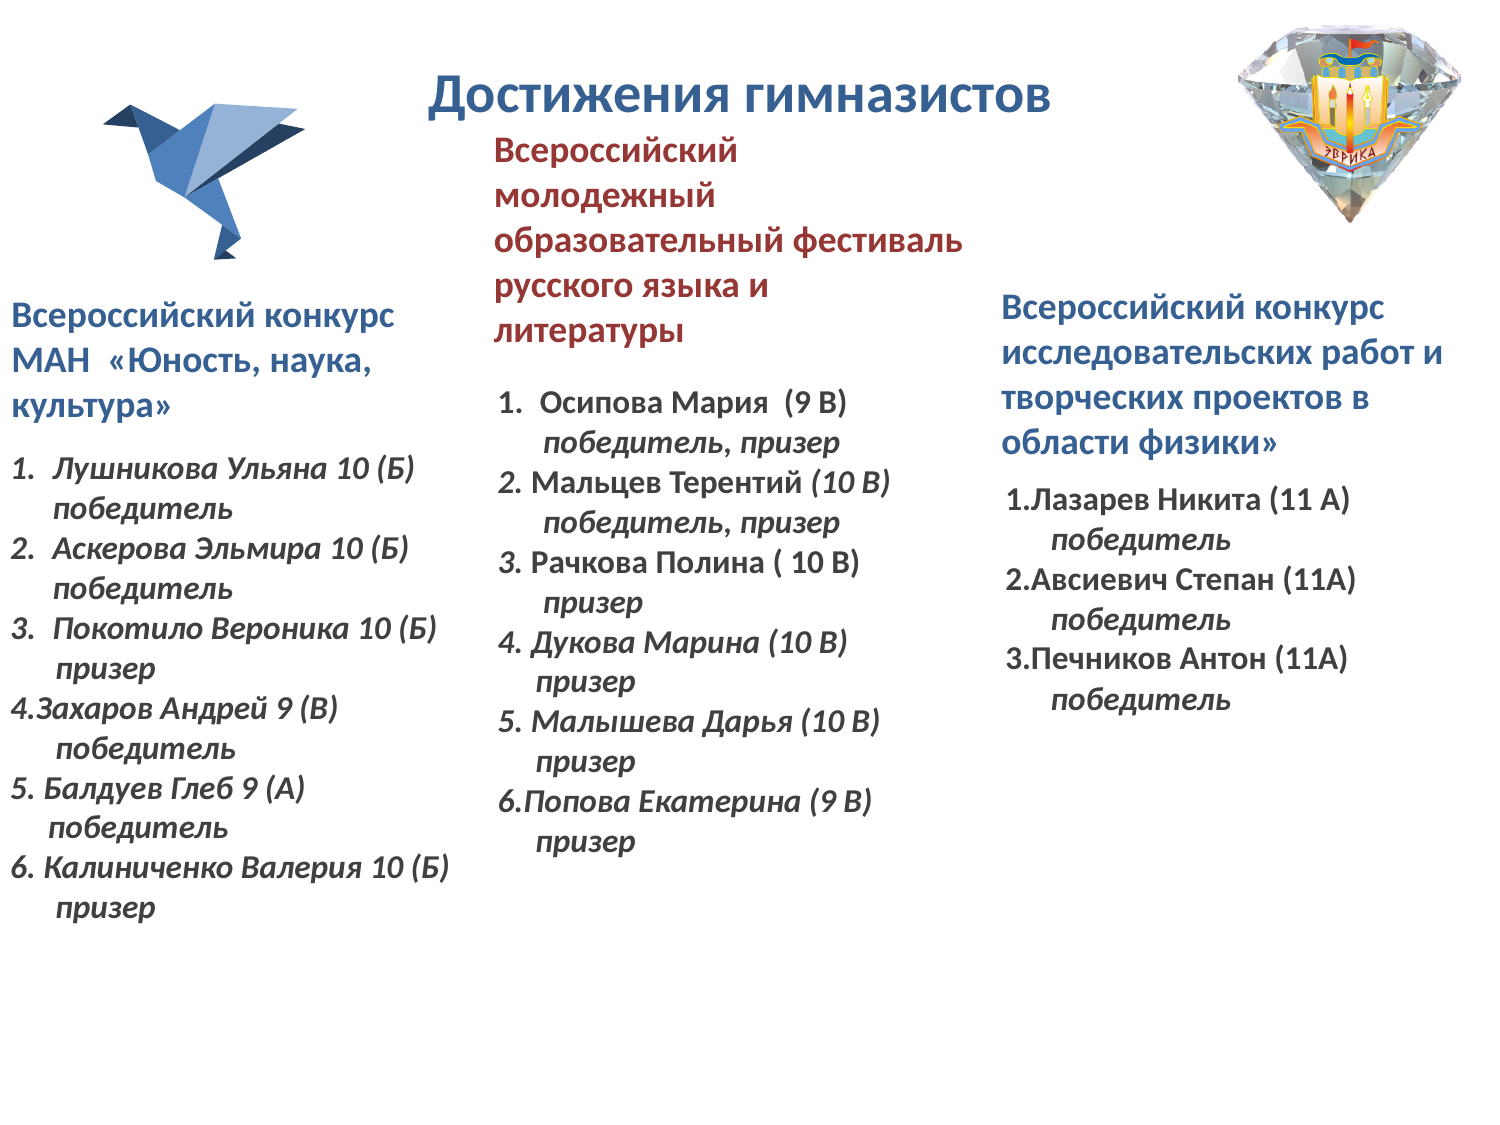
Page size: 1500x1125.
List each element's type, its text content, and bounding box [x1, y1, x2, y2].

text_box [1001, 238, 1477, 802]
picture [1237, 25, 1461, 223]
title Достижения гимназистов [71, 55, 1232, 196]
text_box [493, 160, 969, 914]
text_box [9, 286, 468, 940]
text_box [102, 103, 306, 260]
